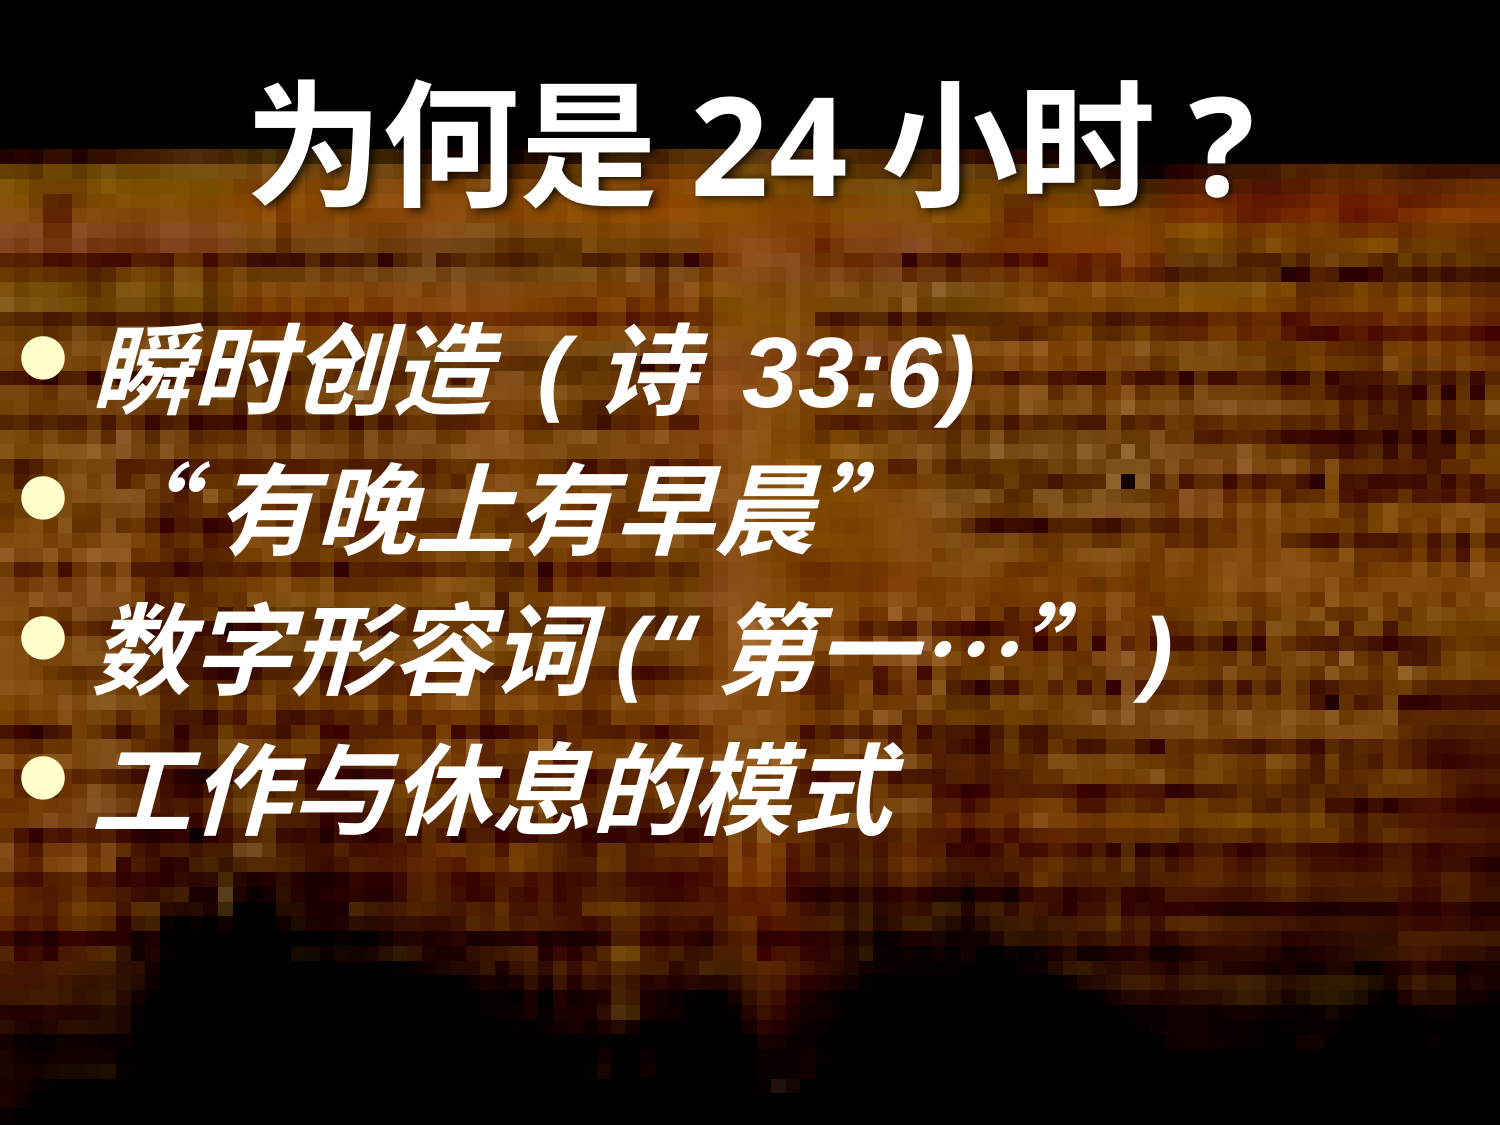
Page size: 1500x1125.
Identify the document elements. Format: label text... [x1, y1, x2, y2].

picture [0, 135, 1500, 1125]
title 为何是24小时? [112, 57, 1388, 133]
